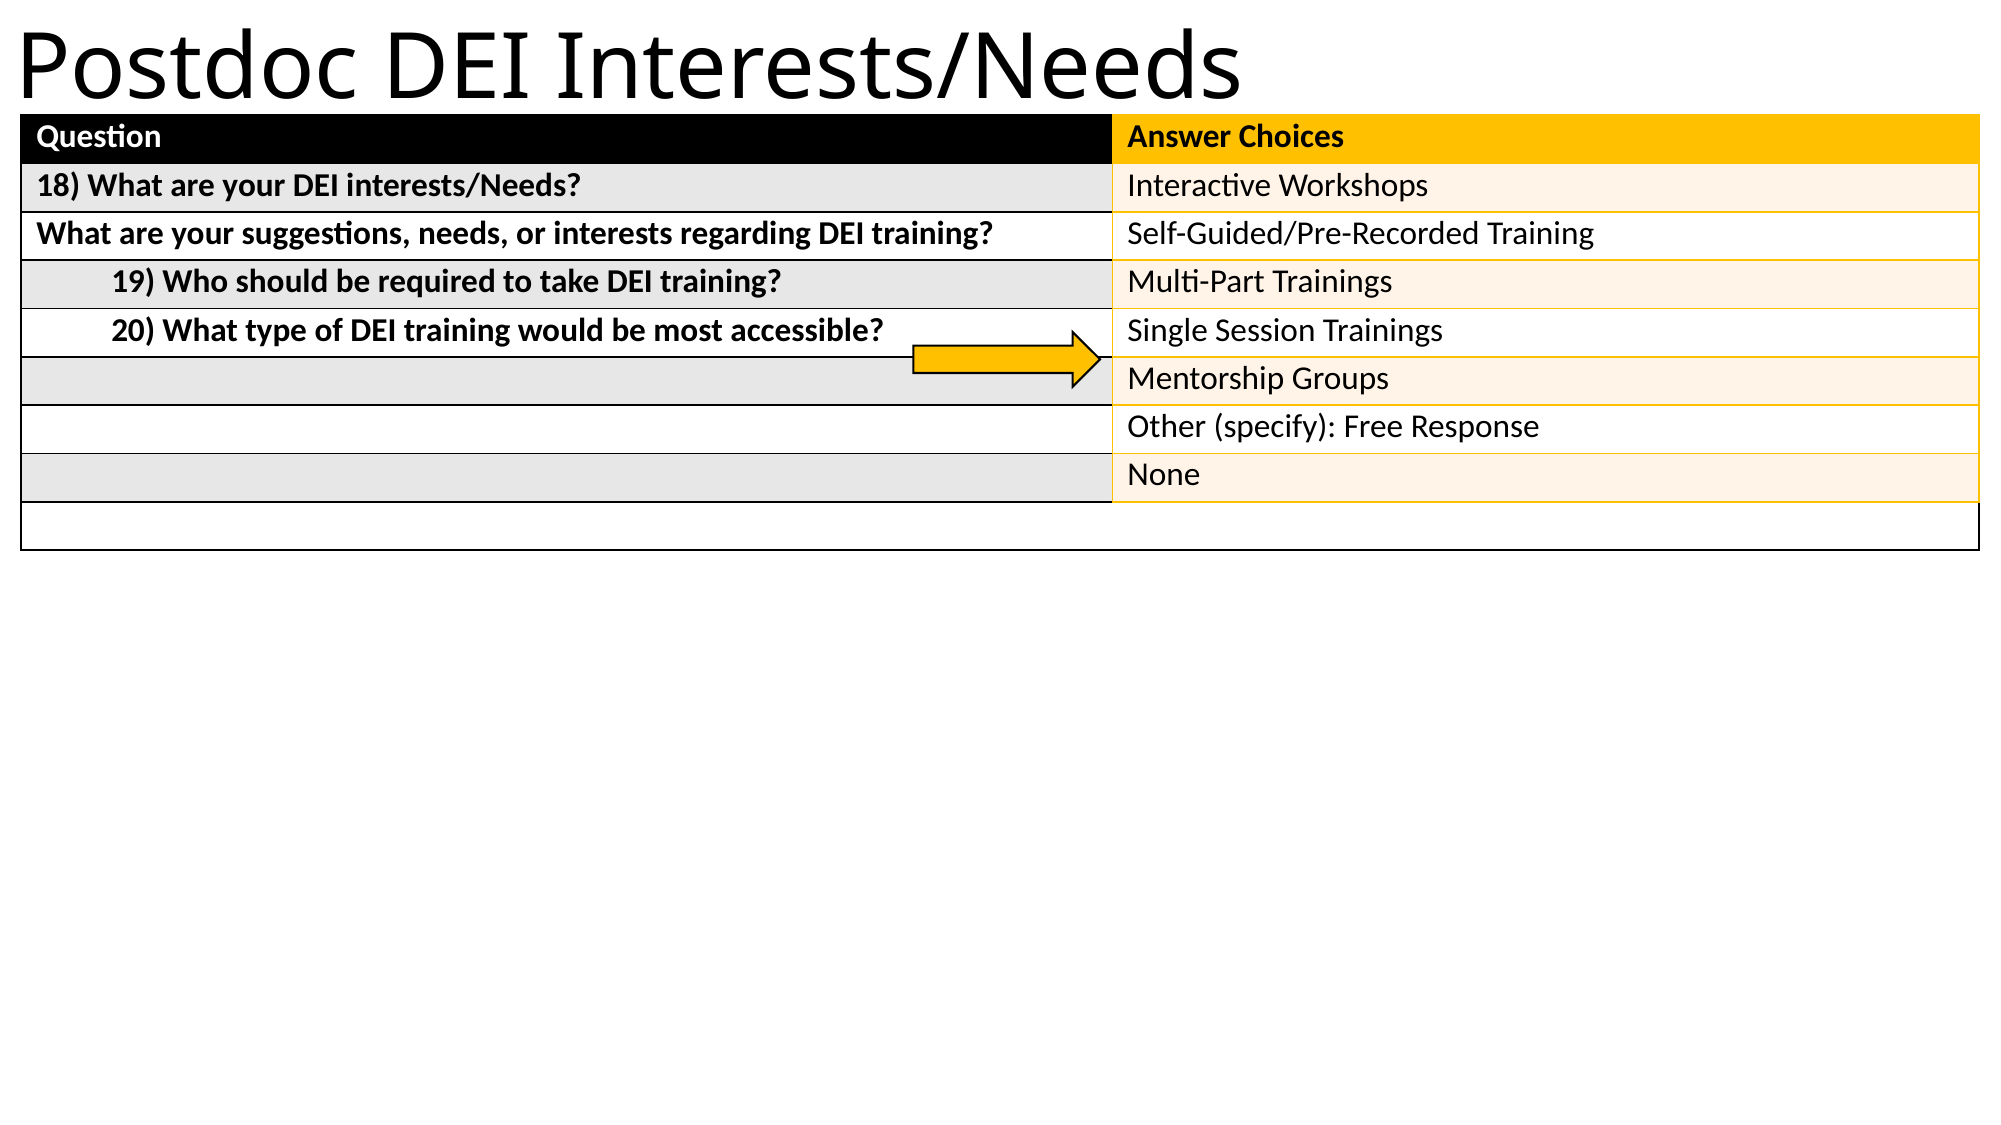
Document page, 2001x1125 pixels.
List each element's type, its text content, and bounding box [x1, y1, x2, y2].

table_cell What are your suggestions, needs, or interests regarding DEI training? [22, 213, 1112, 259]
table_cell 18) What are your DEI interests/Needs? [22, 164, 1112, 211]
table_cell None [1113, 454, 1978, 501]
table_header Answer Choices [1113, 116, 1978, 163]
table_cell Multi-Part Trainings [1113, 261, 1978, 308]
table_cell [22, 358, 1112, 404]
table_header Question [22, 116, 1112, 163]
table_cell 20) What type of DEI training would be most accessible? [22, 309, 1112, 356]
table_cell [22, 454, 1112, 501]
table_cell Mentorship Groups [1113, 358, 1978, 404]
title Postdoc DEI Interests/Needs [0, 0, 2000, 138]
text_box [912, 329, 1102, 390]
table_cell 19) Who should be required to take DEI training? [22, 261, 1112, 308]
table_cell Self-Guided/Pre-Recorded Training [1113, 213, 1978, 259]
table_cell Single Session Trainings [1113, 309, 1978, 356]
table_cell [22, 406, 1112, 453]
table_cell Interactive Workshops [1113, 164, 1978, 211]
table_cell [22, 503, 1155, 549]
table_cell Other (specify): Free Response [1113, 406, 1978, 453]
table_cell [1155, 503, 1978, 549]
